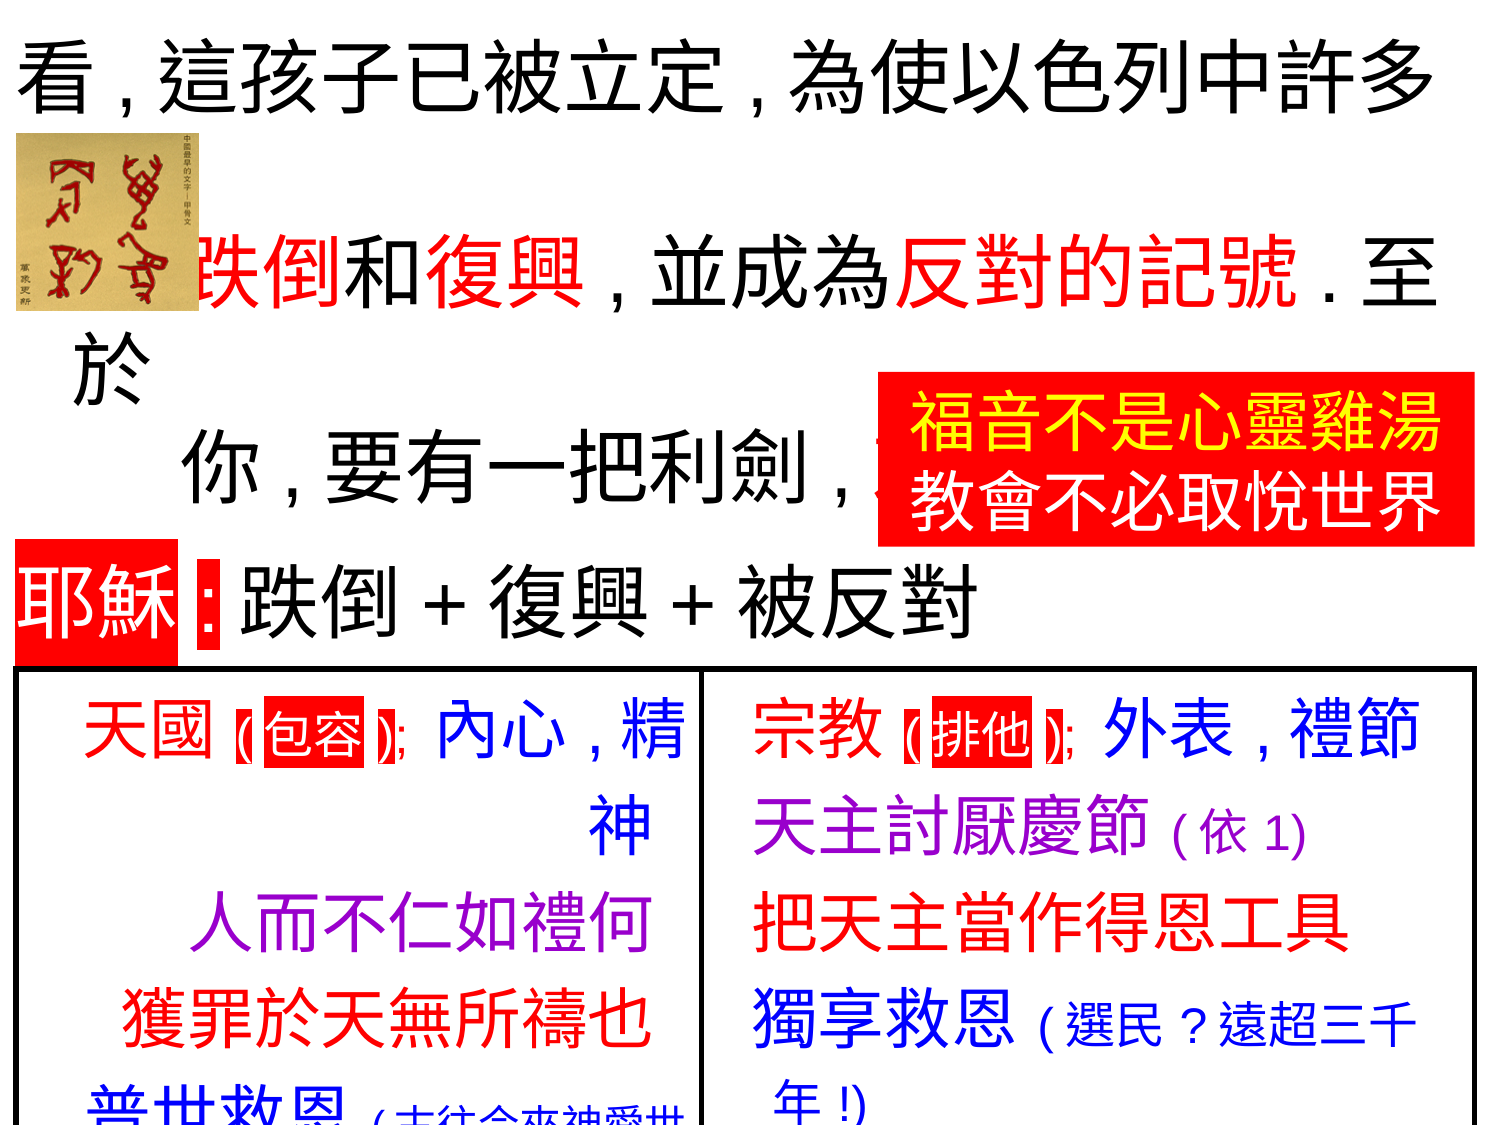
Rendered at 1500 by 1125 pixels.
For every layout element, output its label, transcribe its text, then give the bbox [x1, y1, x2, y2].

list 看,這孩子已被立定,為使以色列中許多人 跌倒和復興,並成為反對的記號.至於 你,要有一把利劍,刺透你的心靈. 耶穌:跌倒+復興+被反對 聖母:利劍刺透;七苦聖母 耶穌是猶太人,為何猶太人至今不接受耶穌? [0, 19, 1500, 1118]
table_header 宗教(排他); 外表,禮節 天主討厭慶節(依1) 把天主當作得恩工具 獨享救恩(選民?遠超三千年!) 司祭;肋未家族(見死不救) [704, 672, 1472, 1125]
text_box 福音不是心靈雞湯 教會不必取悅世界 [878, 371, 1475, 547]
picture [15, 133, 200, 312]
table_header 天國(包容); 內心,精神1 人而不仁如禮何1 獲罪於天無所禱也1 普世救恩(古往今來神愛世人)1 (慈悲)慈善撒馬黎雅人1 [19, 672, 699, 1125]
